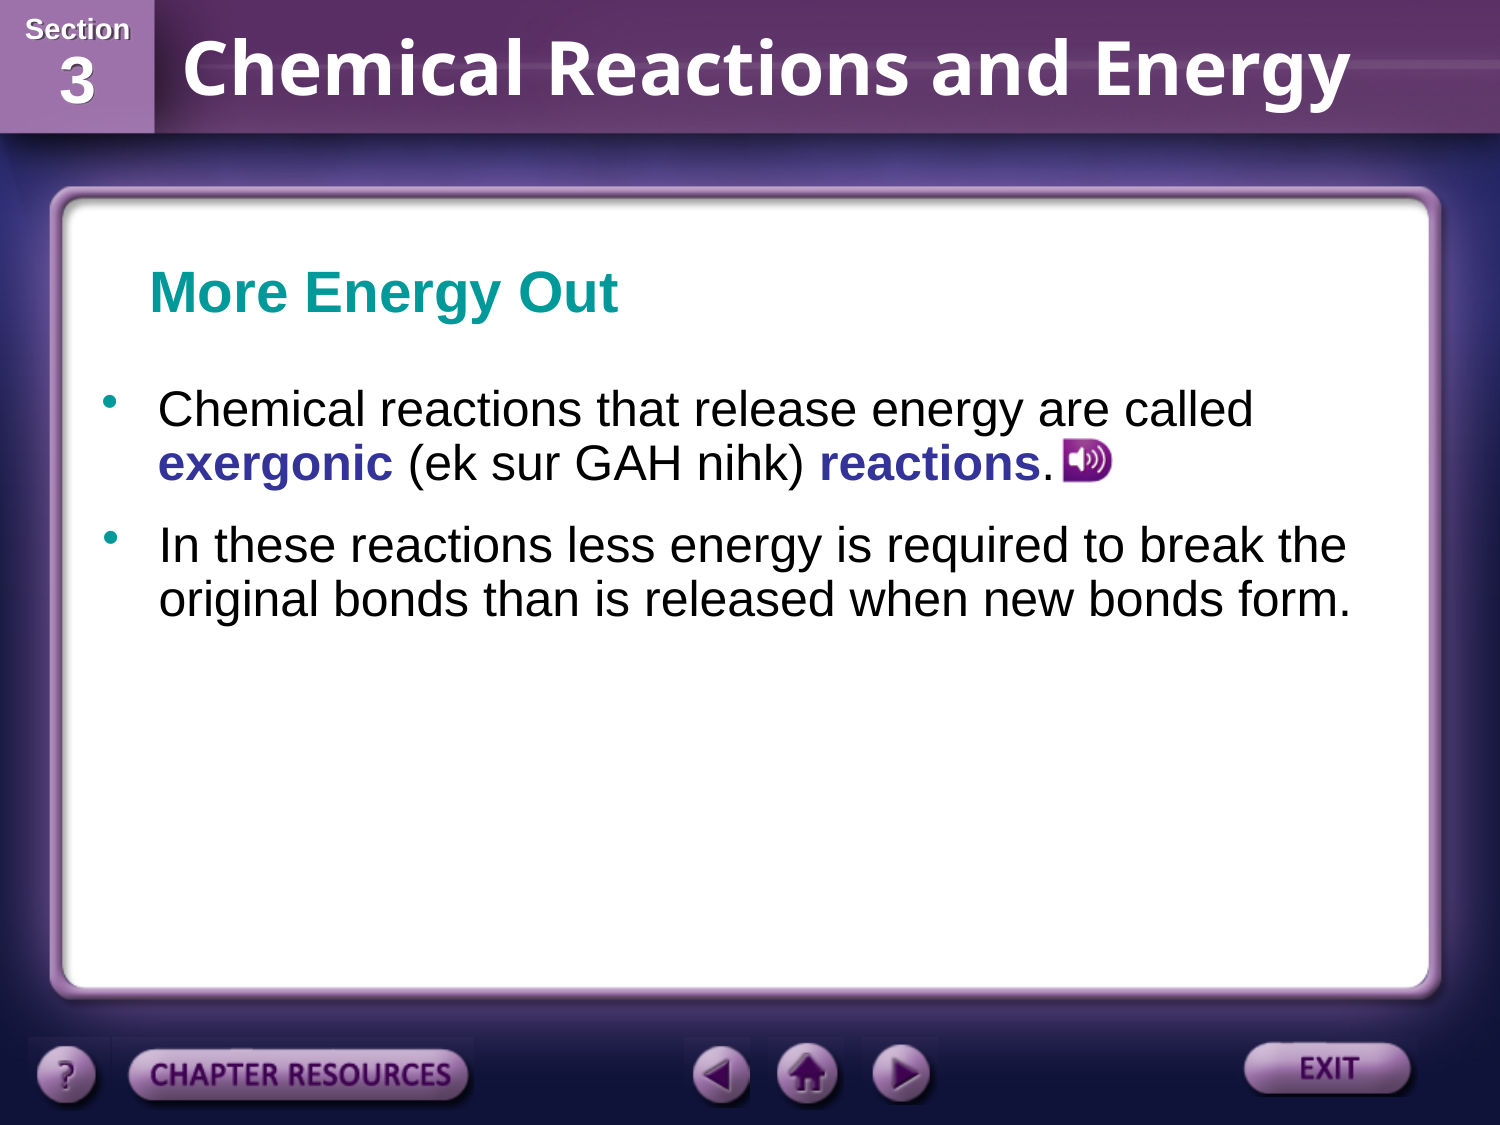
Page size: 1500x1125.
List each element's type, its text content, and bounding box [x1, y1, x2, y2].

text_box More Energy Out [134, 254, 1203, 333]
picture [0, 0, 1500, 1125]
text_box Chemical reactions that release energy are called exergonic (ek sur GAH nihk) reactions. [86, 376, 1400, 499]
text_box In these reactions less energy is required to break the original bonds than is released when new bonds form. [87, 512, 1400, 636]
